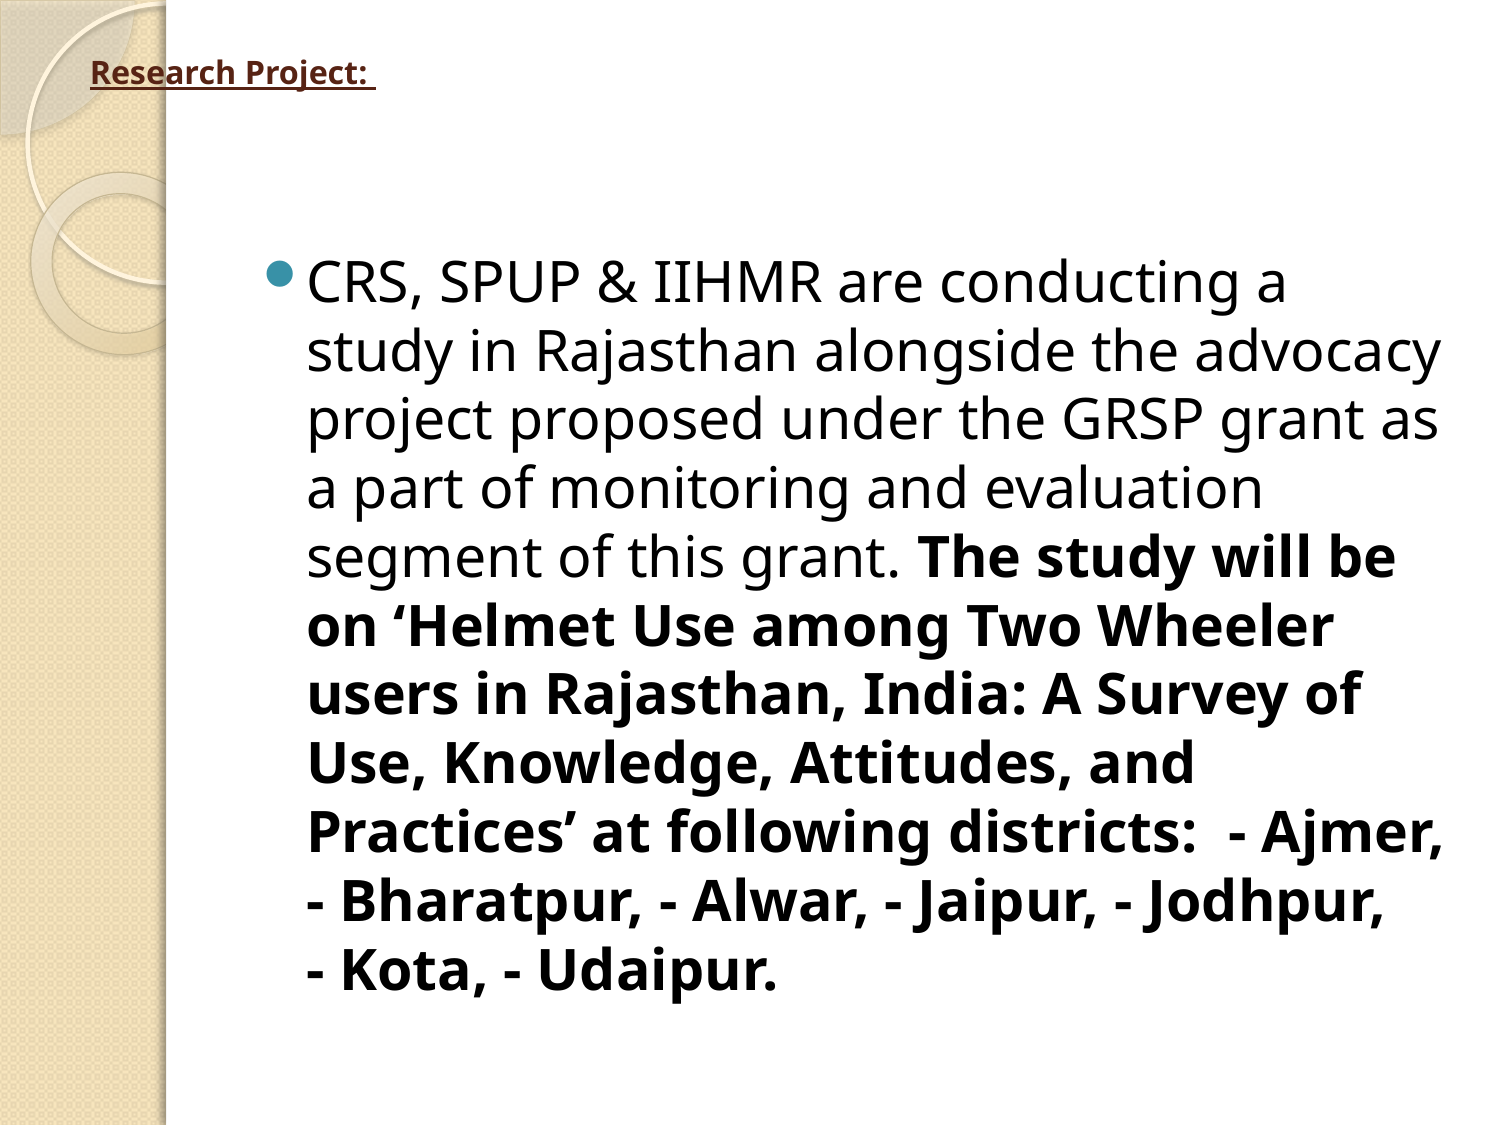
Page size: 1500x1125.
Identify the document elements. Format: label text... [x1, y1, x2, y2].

list CRS, SPUP & IIHMR are conducting a study in Rajasthan alongside the advocacy project proposed under the GRSP grant as a part of monitoring and evaluation segment of this grant. The study will be on ‘Helmet Use among Two Wheeler users in Rajasthan, India: A Survey of Use, Knowledge, Attitudes, and Practices’ at following districts: - Ajmer, - Bharatpur, - Alwar, - Jaipur, - Jodhpur, - Kota, - Udaipur. [235, 237, 1466, 1025]
title Research Project: [75, 45, 1425, 138]
